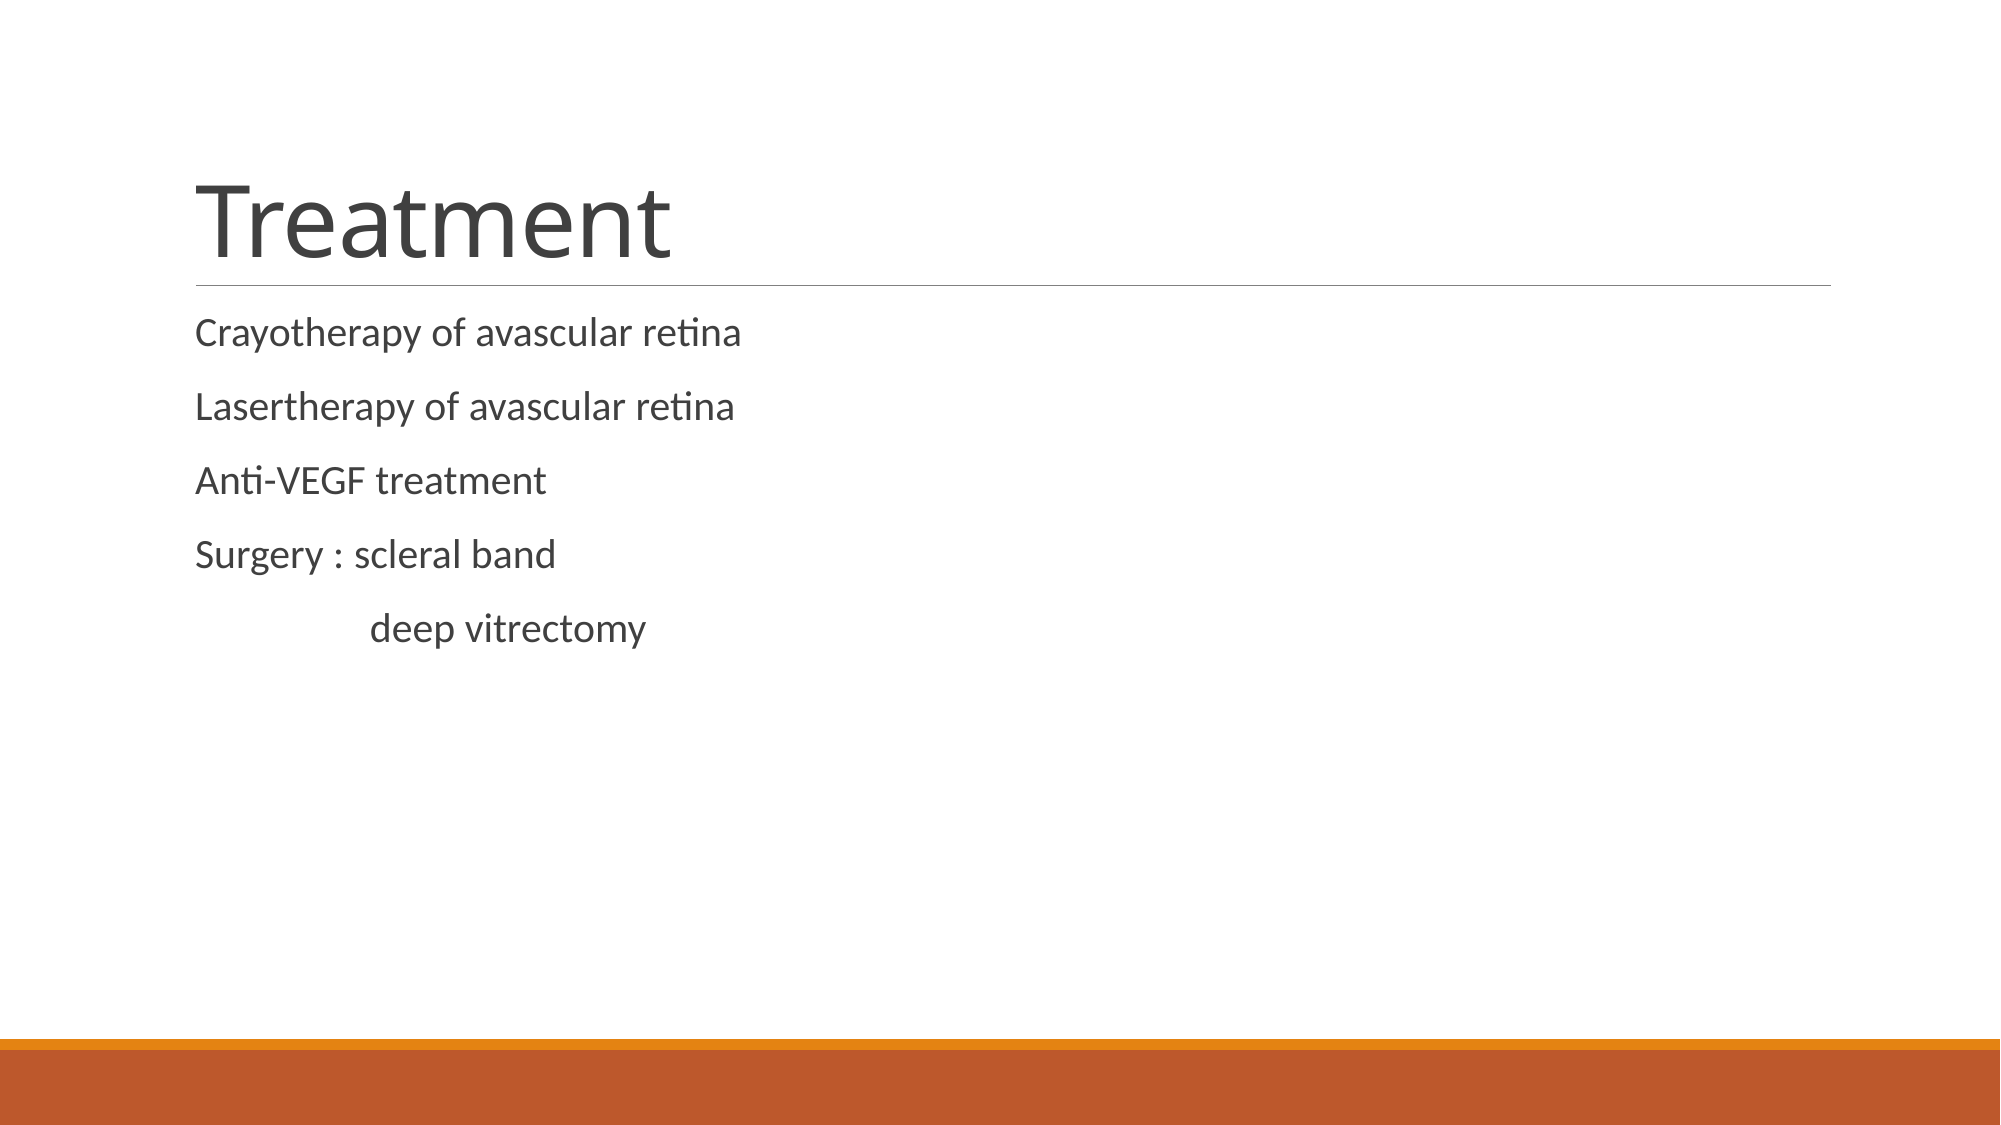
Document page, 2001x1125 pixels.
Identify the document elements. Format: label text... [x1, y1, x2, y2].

list Crayotherapy of avascular retina Lasertherapy of avascular retina Anti-VEGF treatment Surgery : scleral band deep vitrectomy [180, 302, 1830, 963]
title Treatment [180, 47, 1830, 285]
